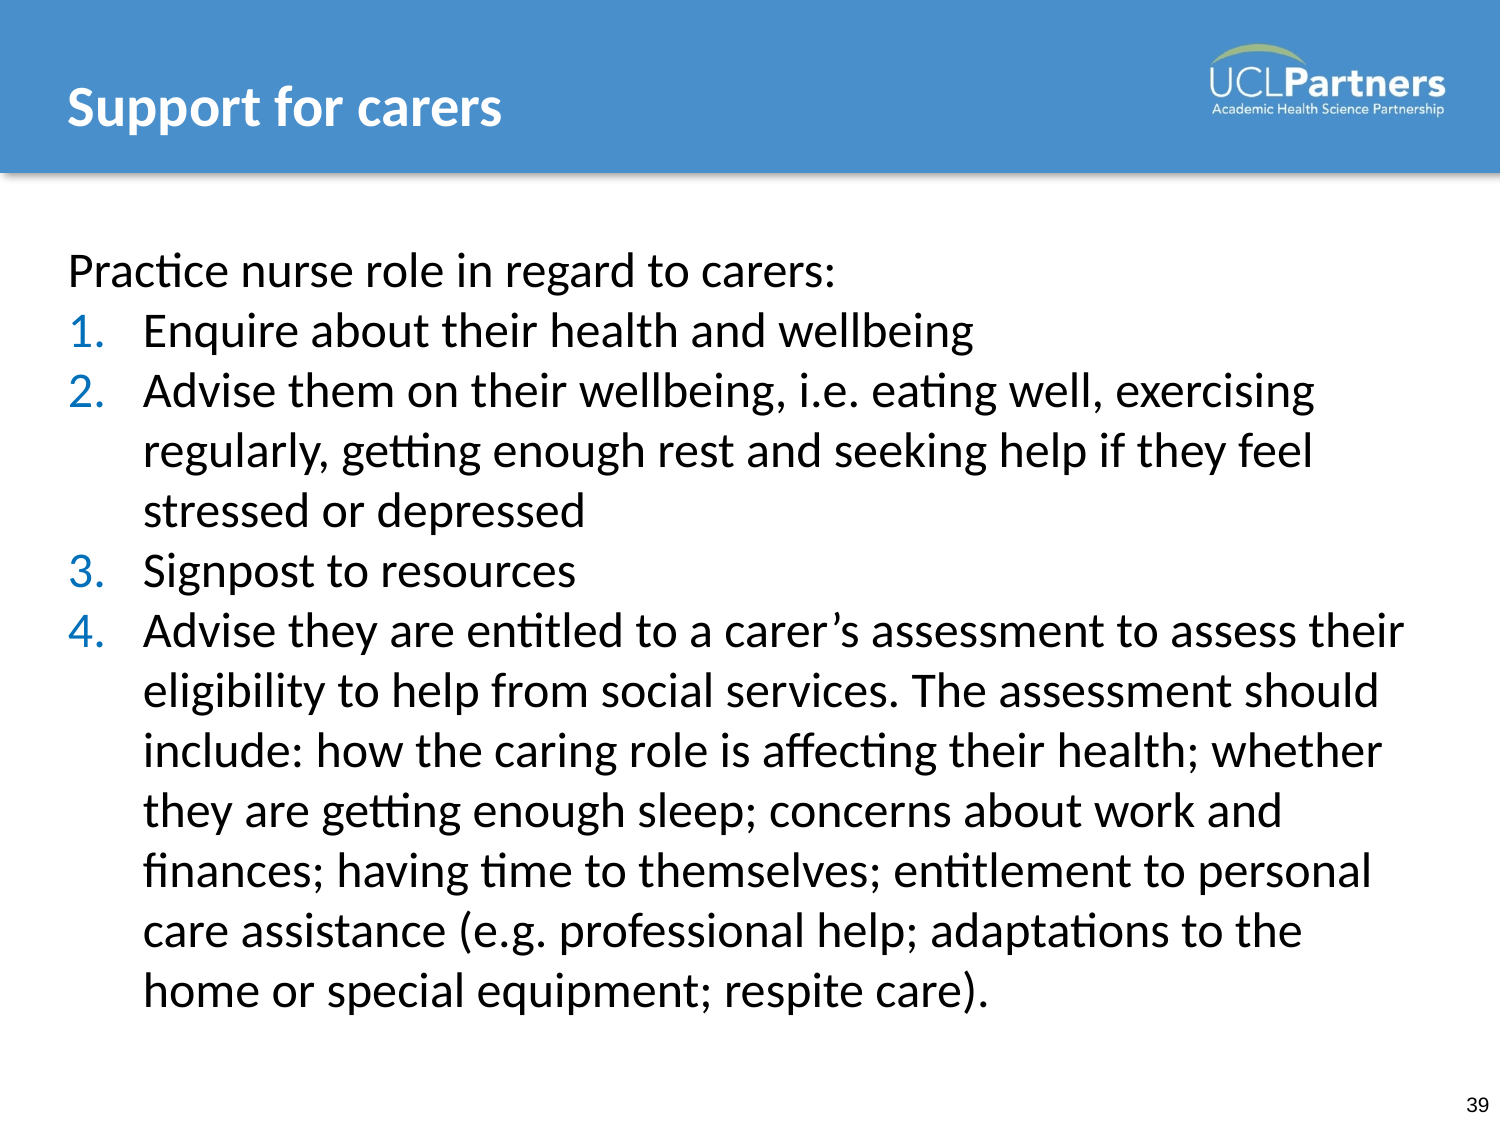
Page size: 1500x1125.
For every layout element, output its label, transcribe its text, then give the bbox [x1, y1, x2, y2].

title Support for carers [53, 45, 1154, 161]
slide_number 39 [1457, 1091, 1490, 1117]
picture [0, 0, 1500, 173]
list Practice nurse role in regard to carers: Enquire about their health and wellbeing Advise them on their wellbeing, i.e. eating well, exercising regularly, getting enough rest and seeking help if they feel stressed or depressed Signpost to resources Advise they are entitled to a carer’s assessment to assess their eligibility to help from social services. The assessment should include: how the caring role is affecting their health; whether they are getting enough sleep; concerns about work and finances; having time to themselves; entitlement to personal care assistance (e.g. professional help; adaptations to the home or special equipment; respite care). [52, 231, 1434, 1071]
